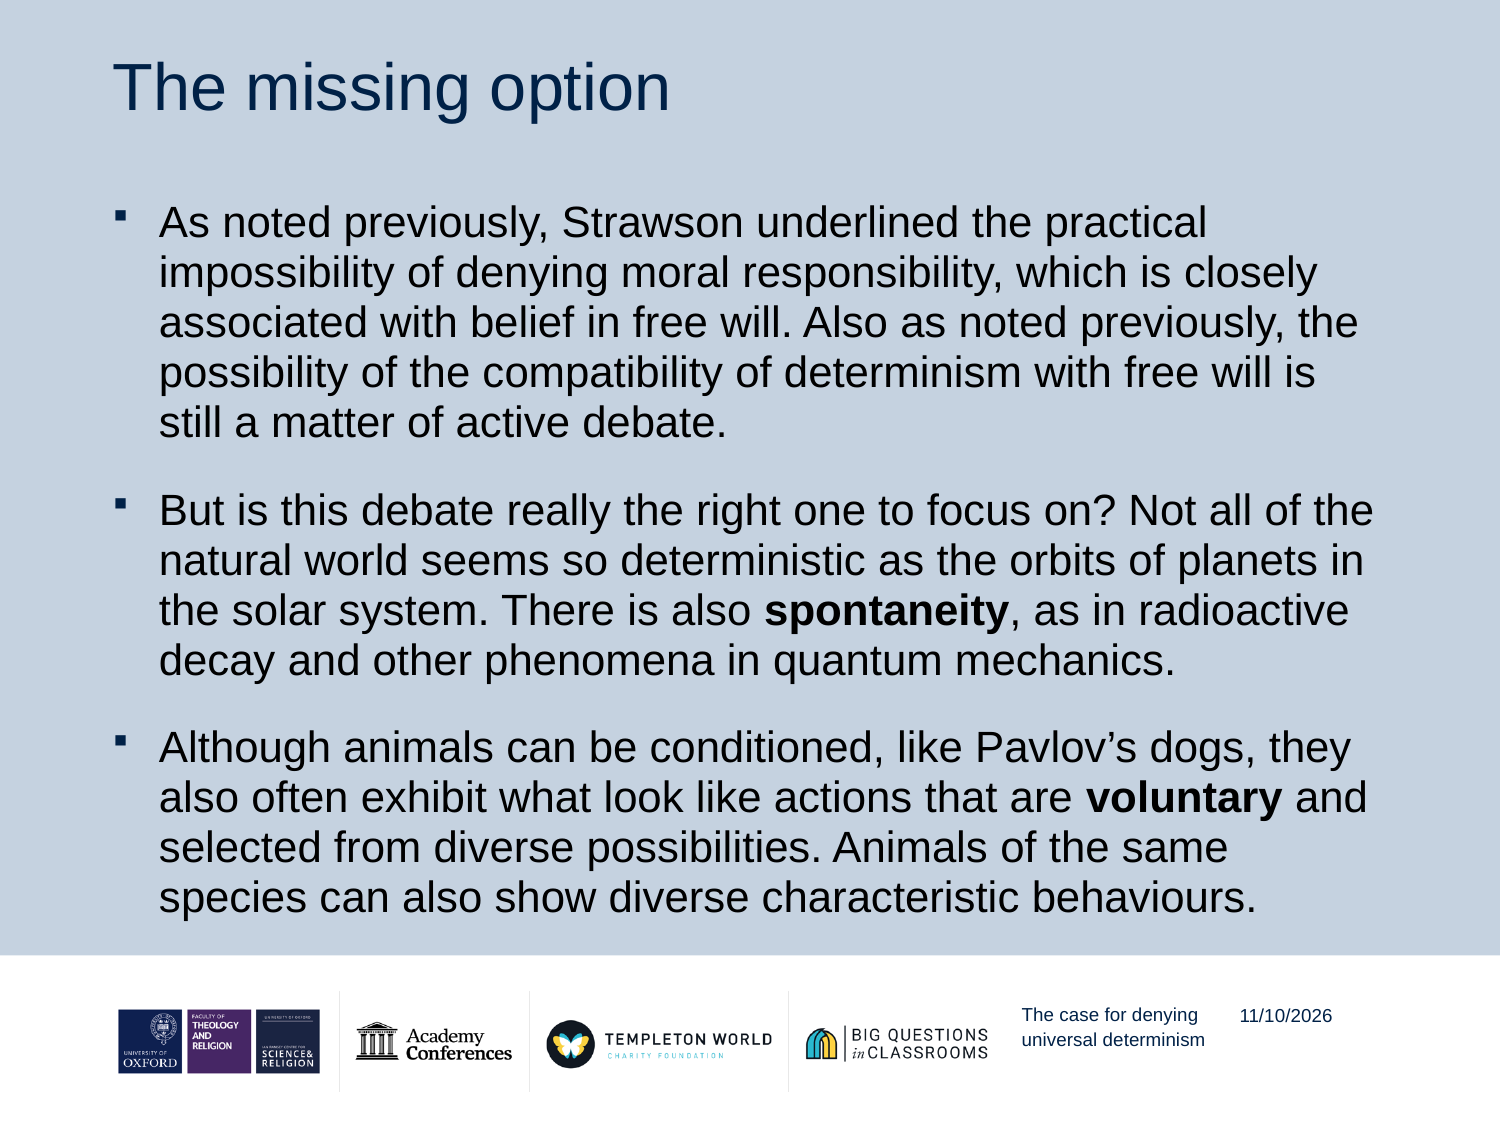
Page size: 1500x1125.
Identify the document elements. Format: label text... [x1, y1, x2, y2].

footer The case for denying universal determinism [1021, 999, 1213, 1089]
title The missing option [112, 47, 1388, 196]
picture [100, 985, 996, 1092]
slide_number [1239, 1000, 1465, 1077]
list As noted previously, Strawson underlined the practical impossibility of denying moral responsibility, which is closely associated with belief in free will. Also as noted previously, the possibility of the compatibility of determinism with free will is still a matter of active debate. But is this debate really the right one to focus on? Not all of the natural world seems so deterministic as the orbits of planets in the solar system. There is also spontaneity, as in radioactive decay and other phenomena in quantum mechanics. Although animals can be conditioned, like Pavlov’s dogs, they also often exhibit what look like actions that are voluntary and selected from diverse possibilities. Animals of the same species can also show diverse characteristic behaviours. [112, 196, 1388, 941]
